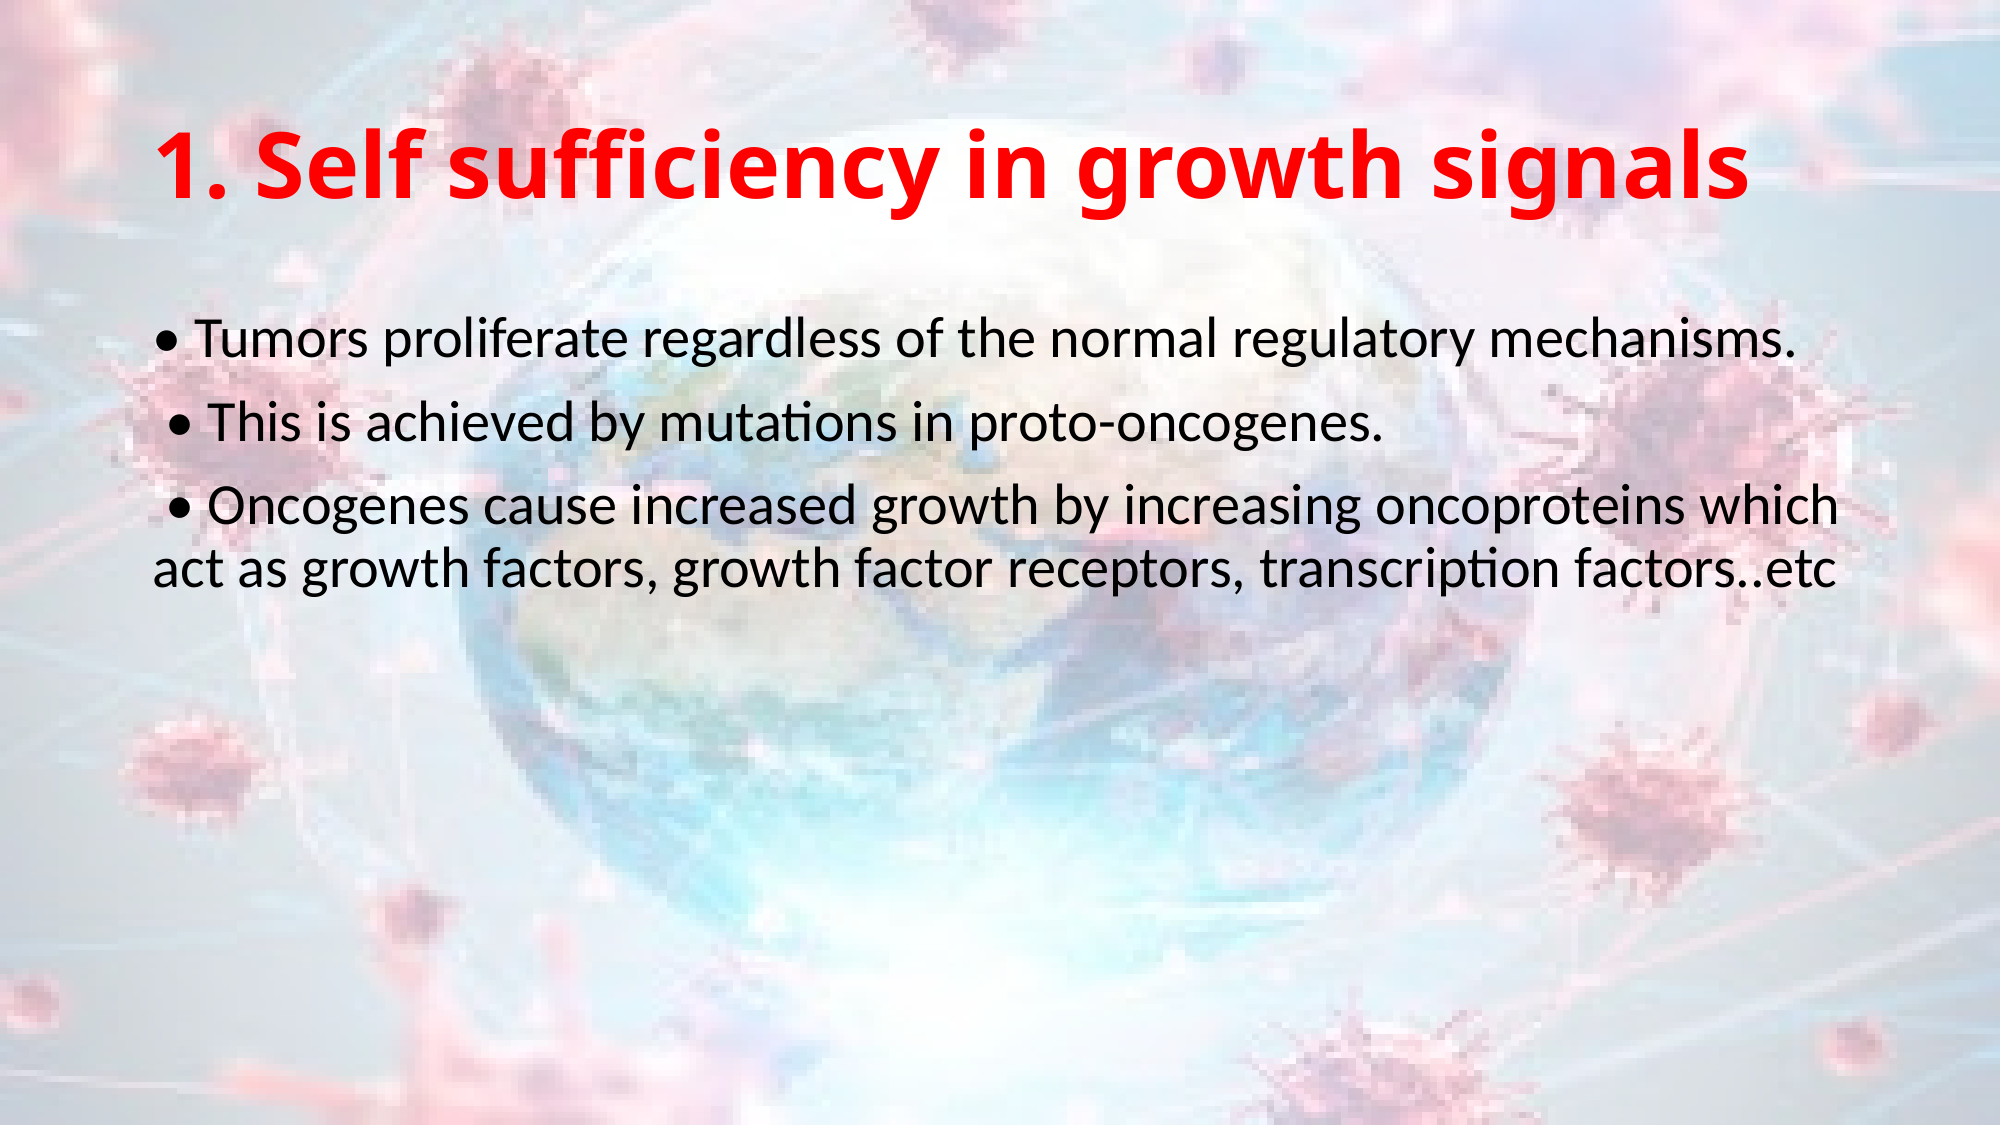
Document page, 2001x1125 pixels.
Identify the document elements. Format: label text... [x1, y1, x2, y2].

list • Tumors proliferate regardless of the normal regulatory mechanisms. • This is achieved by mutations in proto-oncogenes. • Oncogenes cause increased growth by increasing oncoproteins which act as growth factors, growth factor receptors, transcription factors..etc [137, 299, 1863, 1014]
title 1. Self sufficiency in growth signals [137, 59, 1863, 278]
